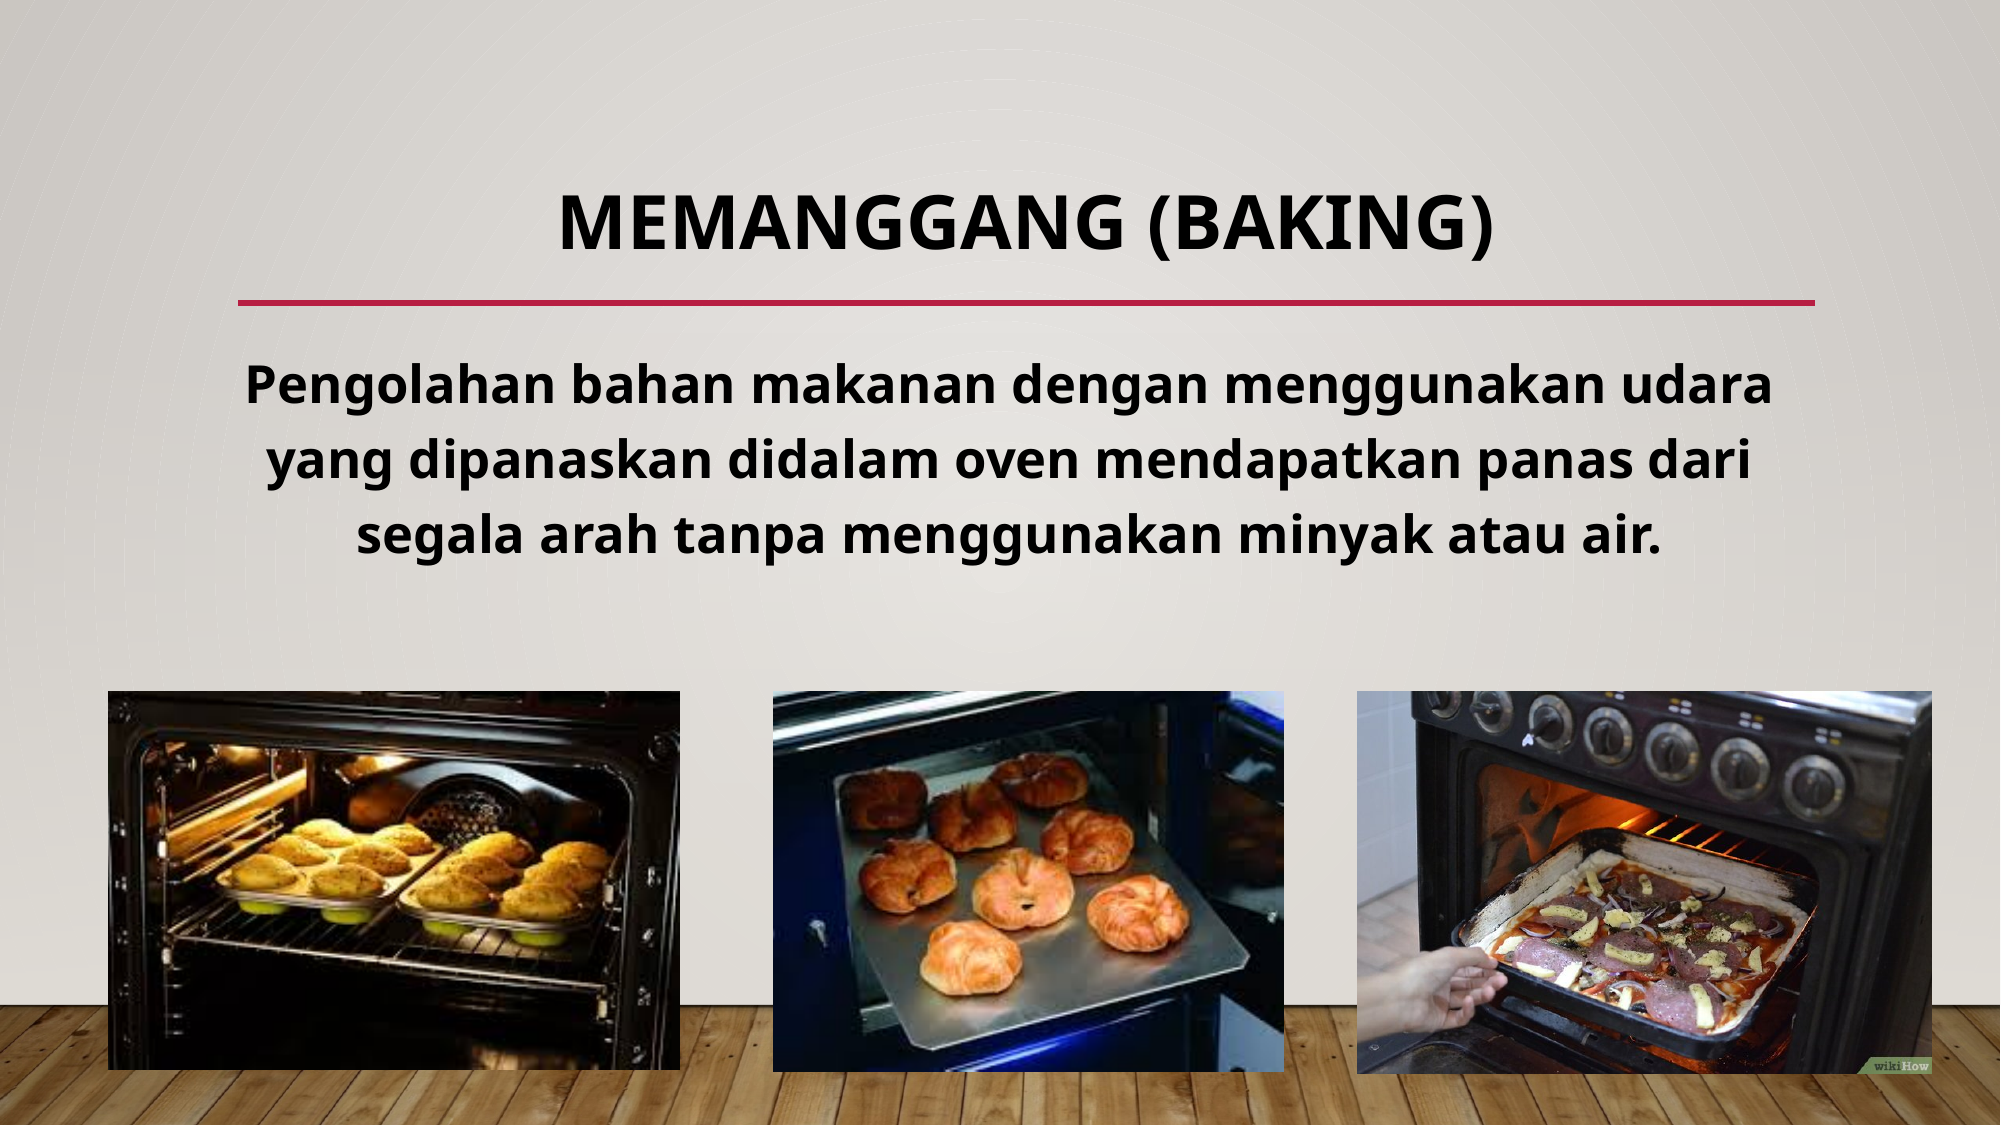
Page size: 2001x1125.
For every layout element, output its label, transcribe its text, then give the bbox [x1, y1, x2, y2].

title Memanggang (Baking) [238, 177, 1814, 330]
picture [0, 691, 2000, 1125]
list Pengolahan bahan makanan dengan menggunakan udara yang dipanaskan didalam oven mendapatkan panas dari segala arah tanpa menggunakan minyak atau air. [206, 330, 1814, 620]
